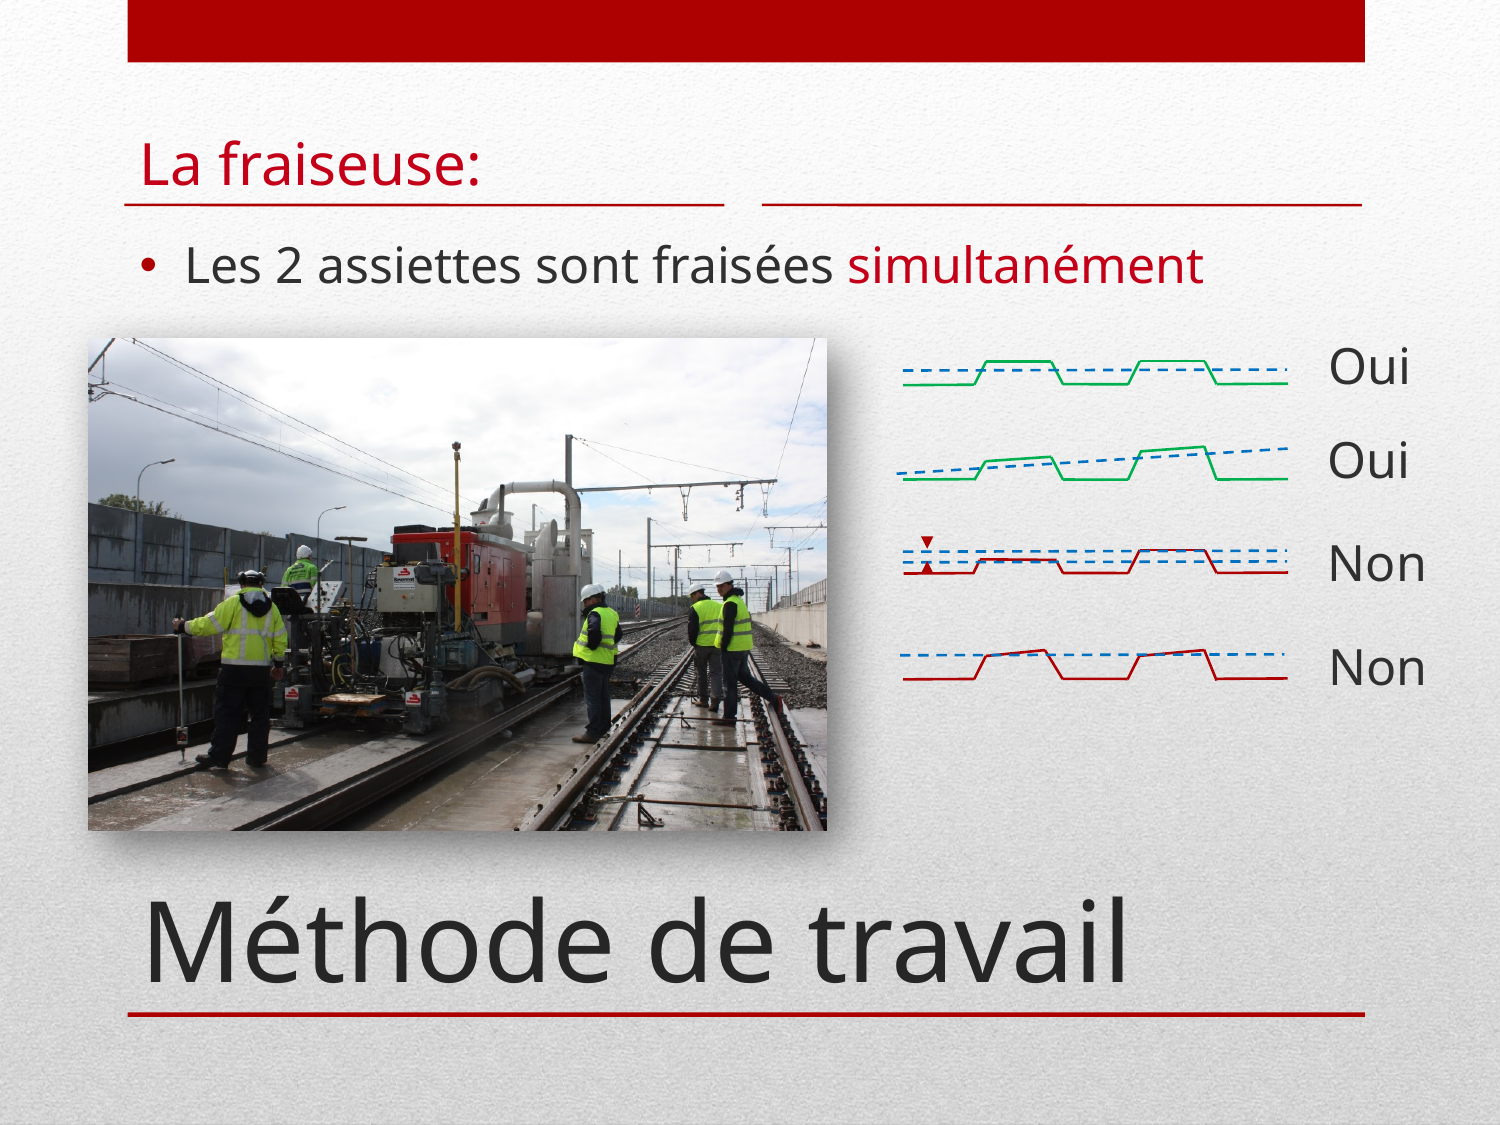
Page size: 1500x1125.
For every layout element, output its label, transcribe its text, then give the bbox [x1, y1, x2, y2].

text_box Non [1313, 627, 1444, 703]
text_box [1203, 360, 1218, 368]
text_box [1203, 648, 1218, 653]
picture [87, 337, 828, 831]
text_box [1050, 360, 1064, 368]
text_box Oui [1312, 421, 1443, 496]
list Les 2 assiettes sont fraisées simultanément [124, 196, 1365, 527]
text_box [928, 560, 1288, 564]
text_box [1044, 649, 1064, 653]
text_box Non [1313, 524, 1444, 600]
list La fraiseuse: [124, 99, 1353, 196]
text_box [902, 560, 926, 564]
title Méthode de travail [125, 750, 1238, 1013]
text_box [973, 360, 985, 368]
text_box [1138, 649, 1203, 653]
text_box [1126, 668, 1141, 680]
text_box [933, 549, 1288, 553]
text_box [902, 549, 921, 553]
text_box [1203, 668, 1218, 682]
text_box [1044, 668, 1064, 680]
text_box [973, 668, 987, 681]
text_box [1127, 360, 1139, 368]
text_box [985, 649, 1044, 653]
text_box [902, 368, 1288, 372]
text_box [895, 447, 1289, 475]
text_box Oui [1313, 327, 1444, 403]
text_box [899, 653, 1285, 657]
